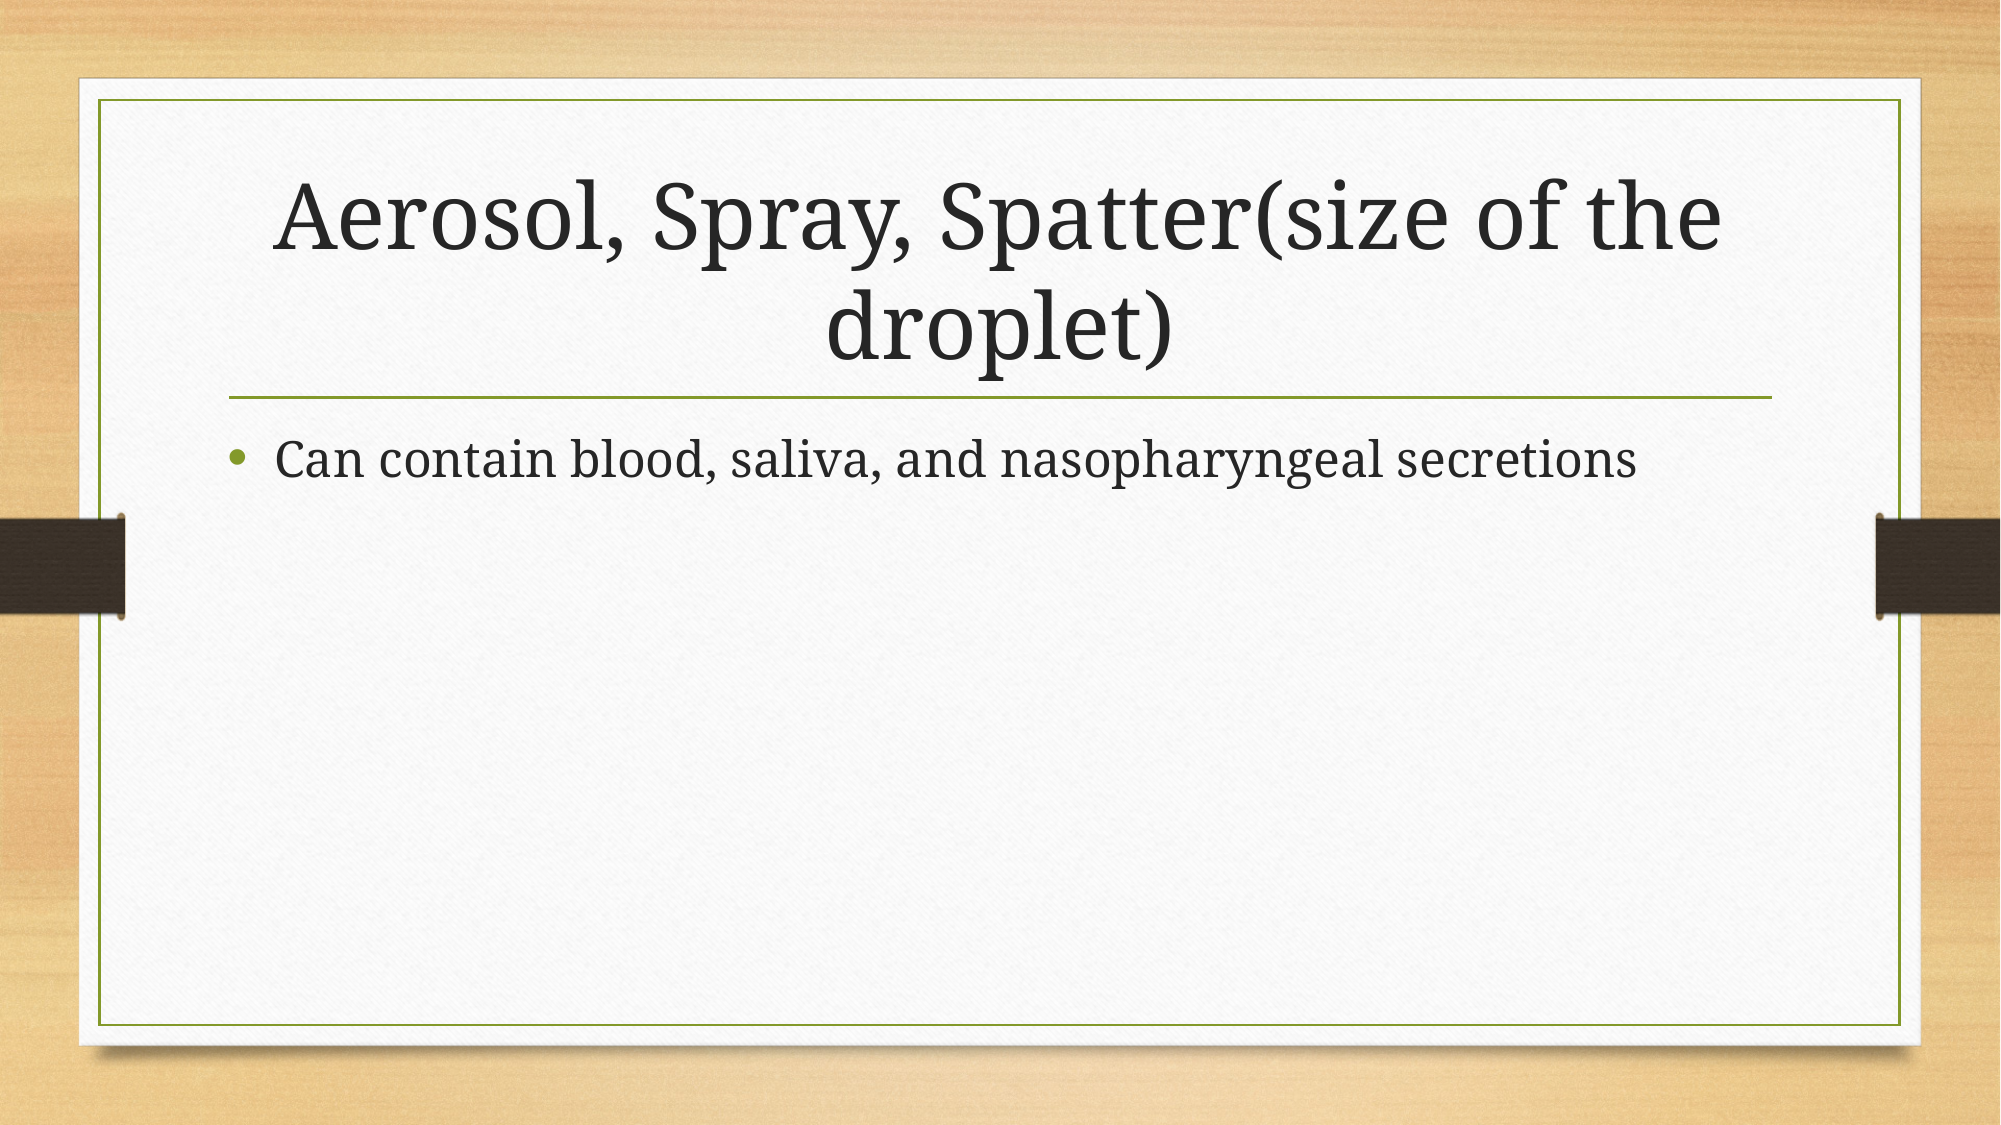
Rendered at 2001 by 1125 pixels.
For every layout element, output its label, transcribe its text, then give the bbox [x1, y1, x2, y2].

picture [0, 0, 2001, 1125]
title Aerosol, Spray, Spatter(size of the droplet) [212, 161, 1788, 375]
list Can contain blood, saliva, and nasopharyngeal secretions [212, 419, 1788, 964]
